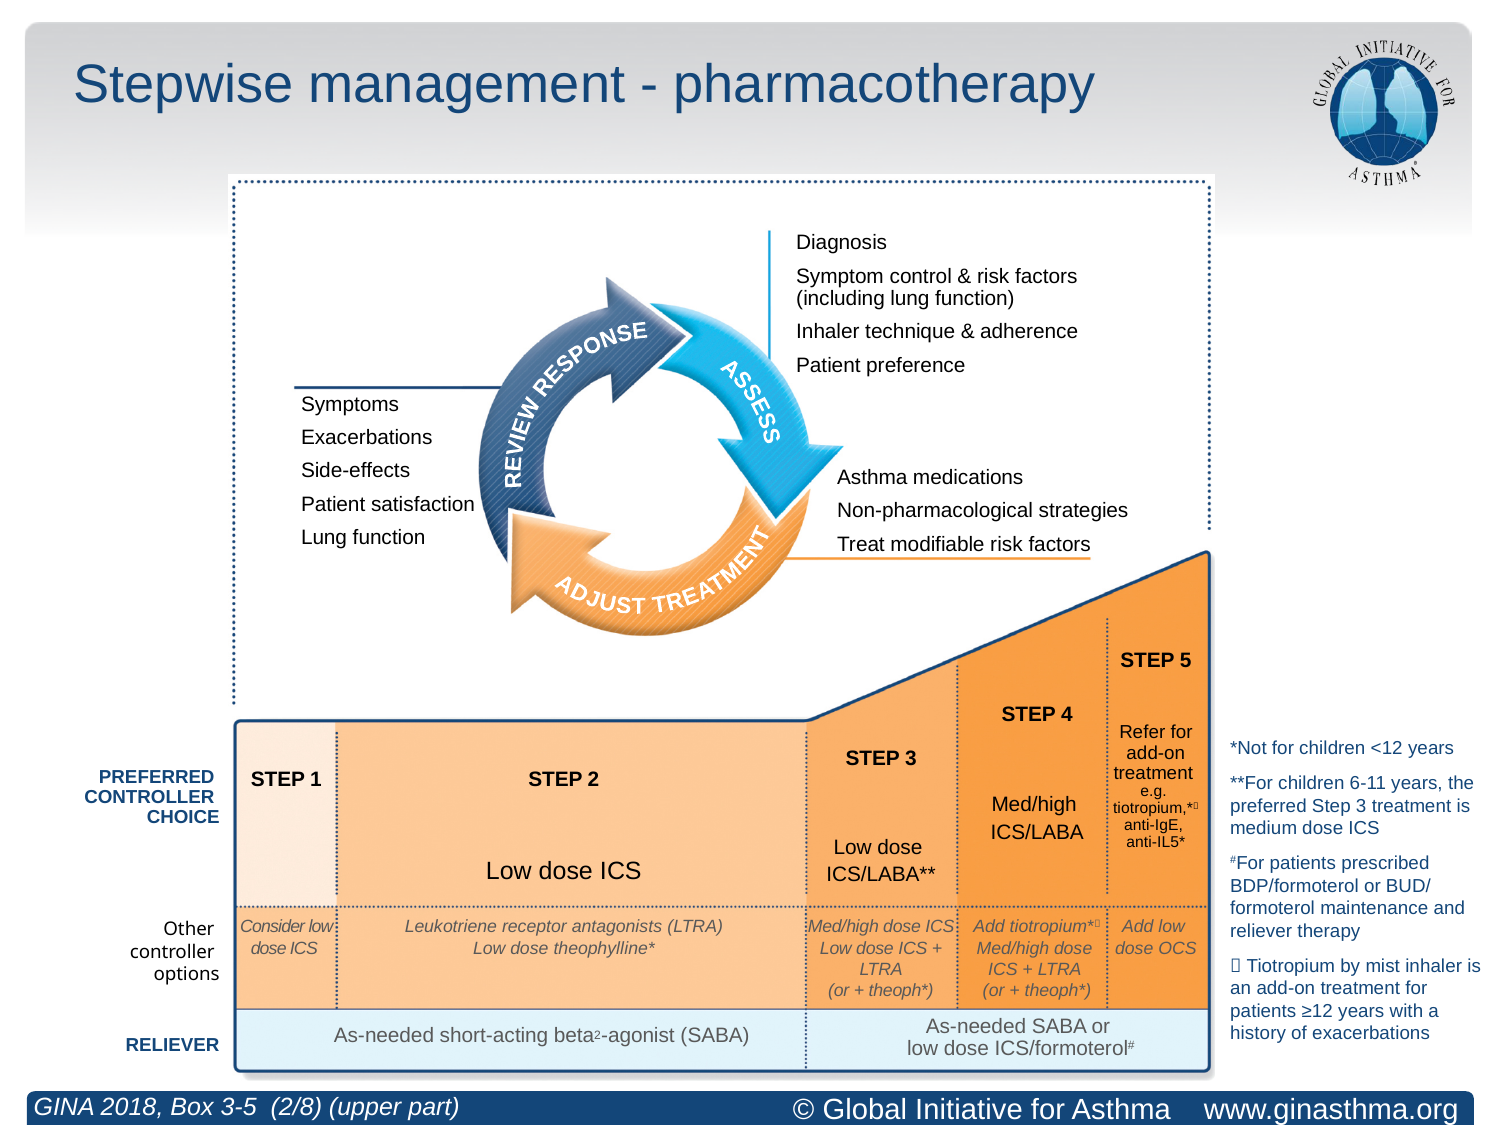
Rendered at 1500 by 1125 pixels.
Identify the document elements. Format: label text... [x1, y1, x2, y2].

title Stepwise management - pharmacotherapy [28, 41, 1275, 195]
text_box GINA 2018, Box 3-5 (2/8) (upper part) [27, 1090, 487, 1125]
text_box Other controller options [88, 916, 220, 996]
picture [24, 22, 1472, 1082]
text_box *Not for children <12 years **For children 6-11 years, the preferred Step 3 treatment is medium dose ICS #For patients prescribed BDP/formoterol or BUD/ formoterol maintenance and reliever therapy  Tiotropium by mist inhaler is an add-on treatment for patients ≥12 years with a history of exacerbations [1224, 735, 1495, 1070]
text_box PREFERRED CONTROLLER CHOICE [76, 767, 220, 846]
text_box RELIEVER [98, 1028, 220, 1071]
